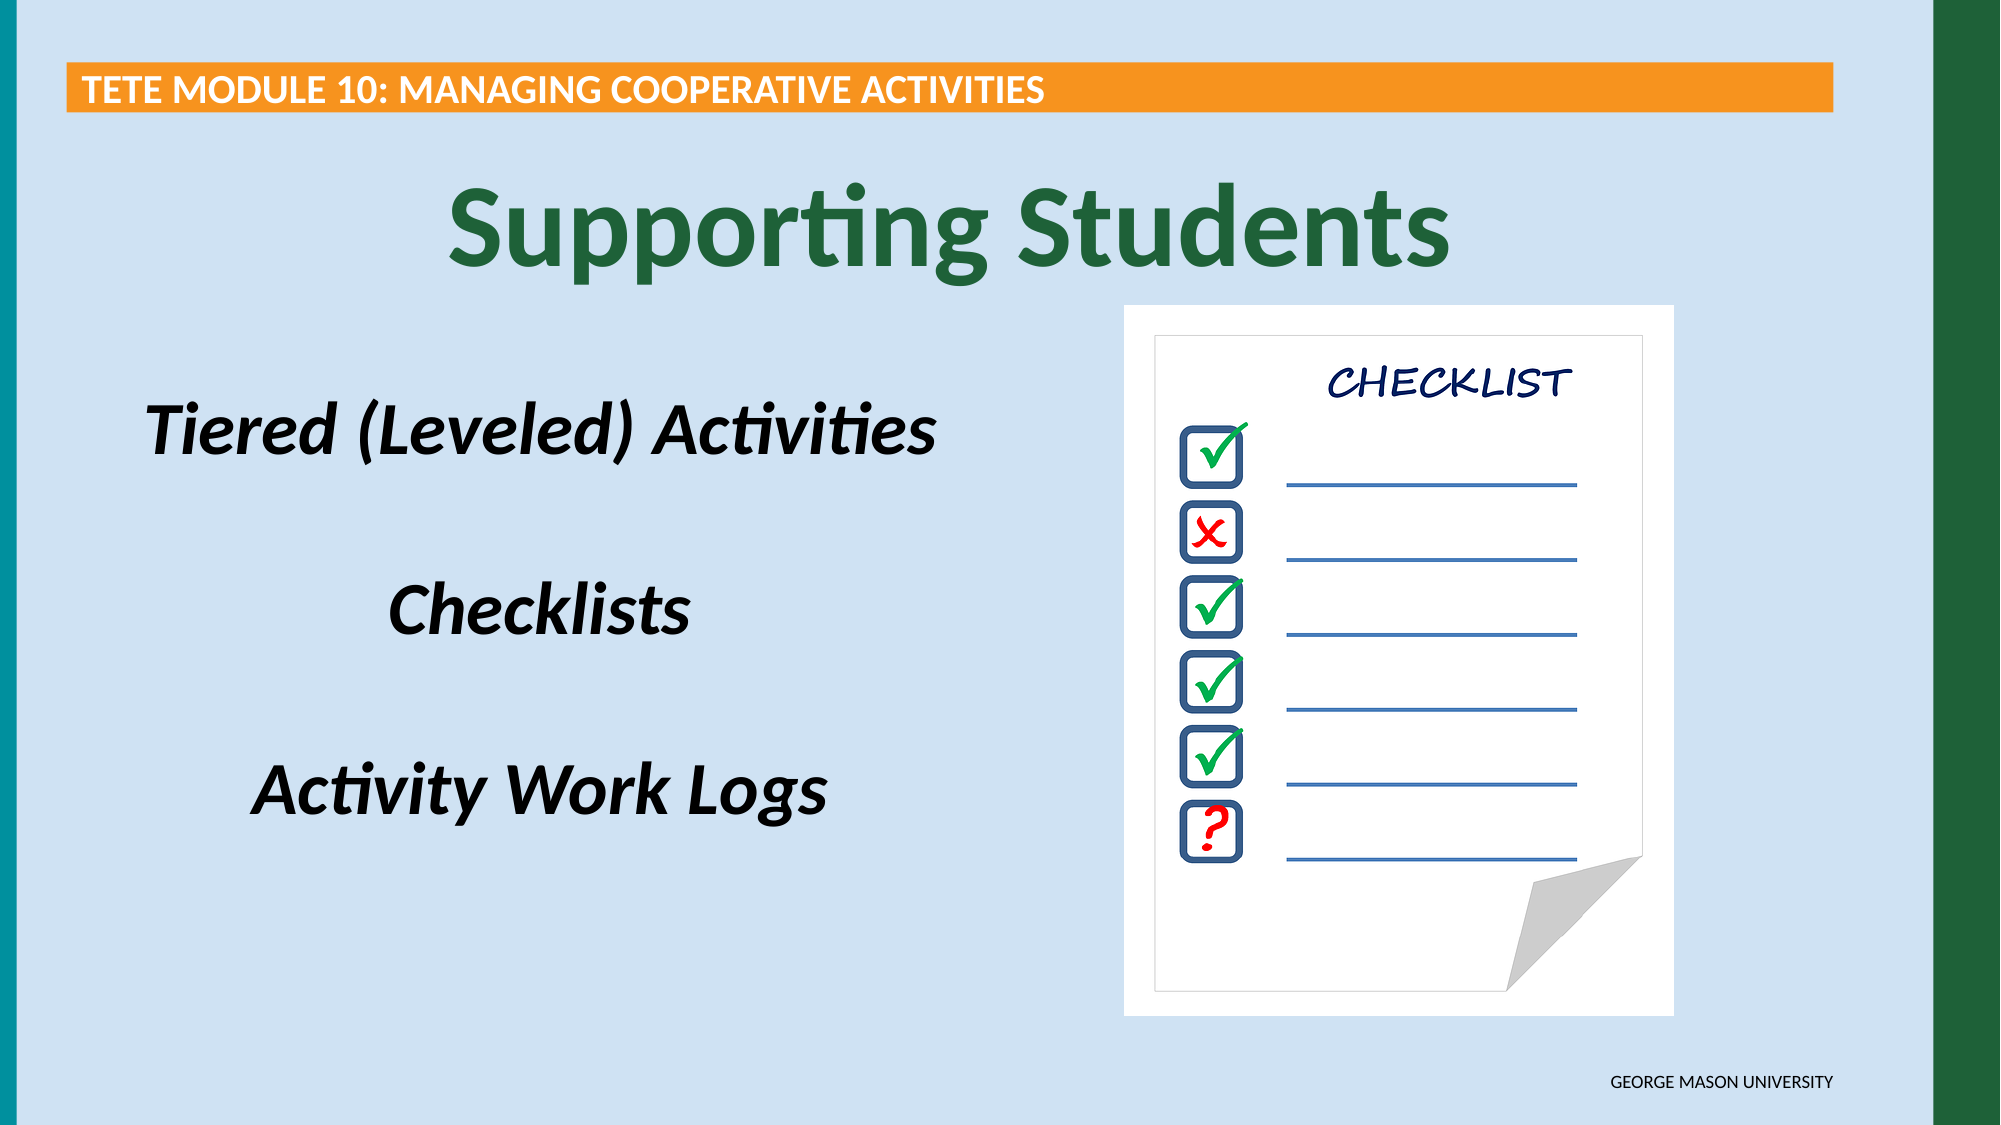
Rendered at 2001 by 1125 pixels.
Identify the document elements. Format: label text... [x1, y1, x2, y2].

text_box Supporting Students [66, 139, 1834, 365]
picture [1124, 304, 1674, 1016]
list TETE MODULE 10: MANAGING COOPERATIVE ACTIVITIES [66, 62, 1834, 113]
text_box Tiered (Leveled) Activities Checklists Activity Work Logs [80, 364, 1000, 845]
